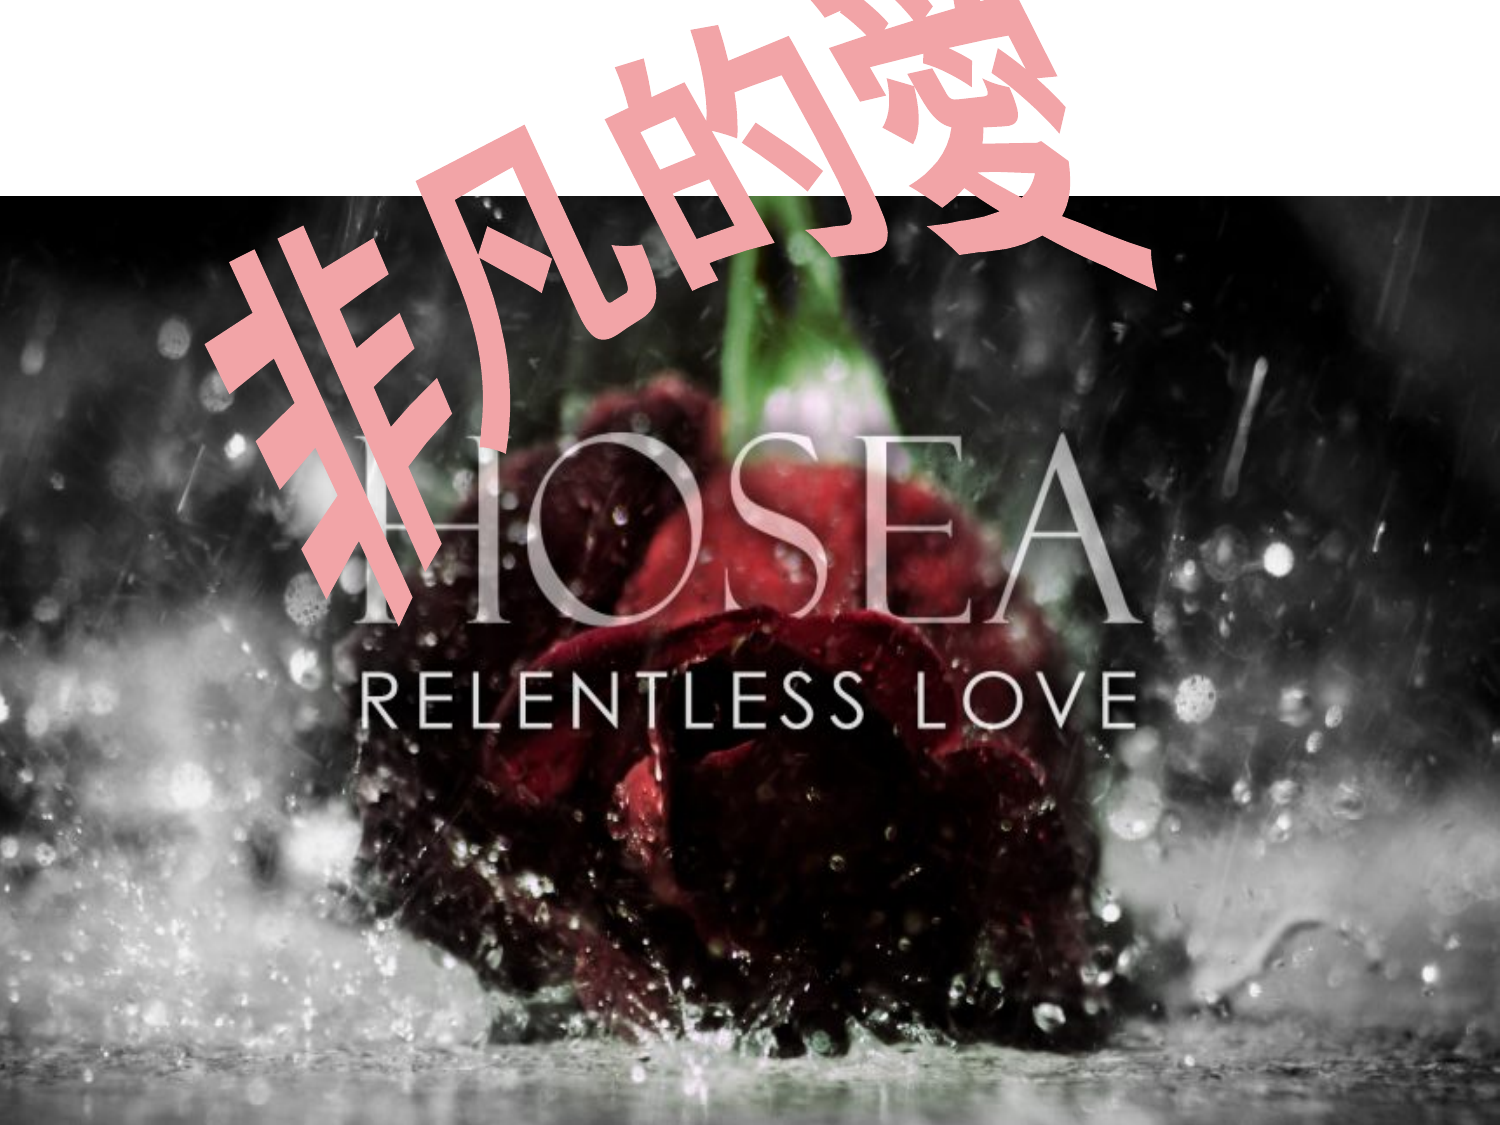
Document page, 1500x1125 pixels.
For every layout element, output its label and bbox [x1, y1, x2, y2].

picture [0, 195, 1500, 1125]
